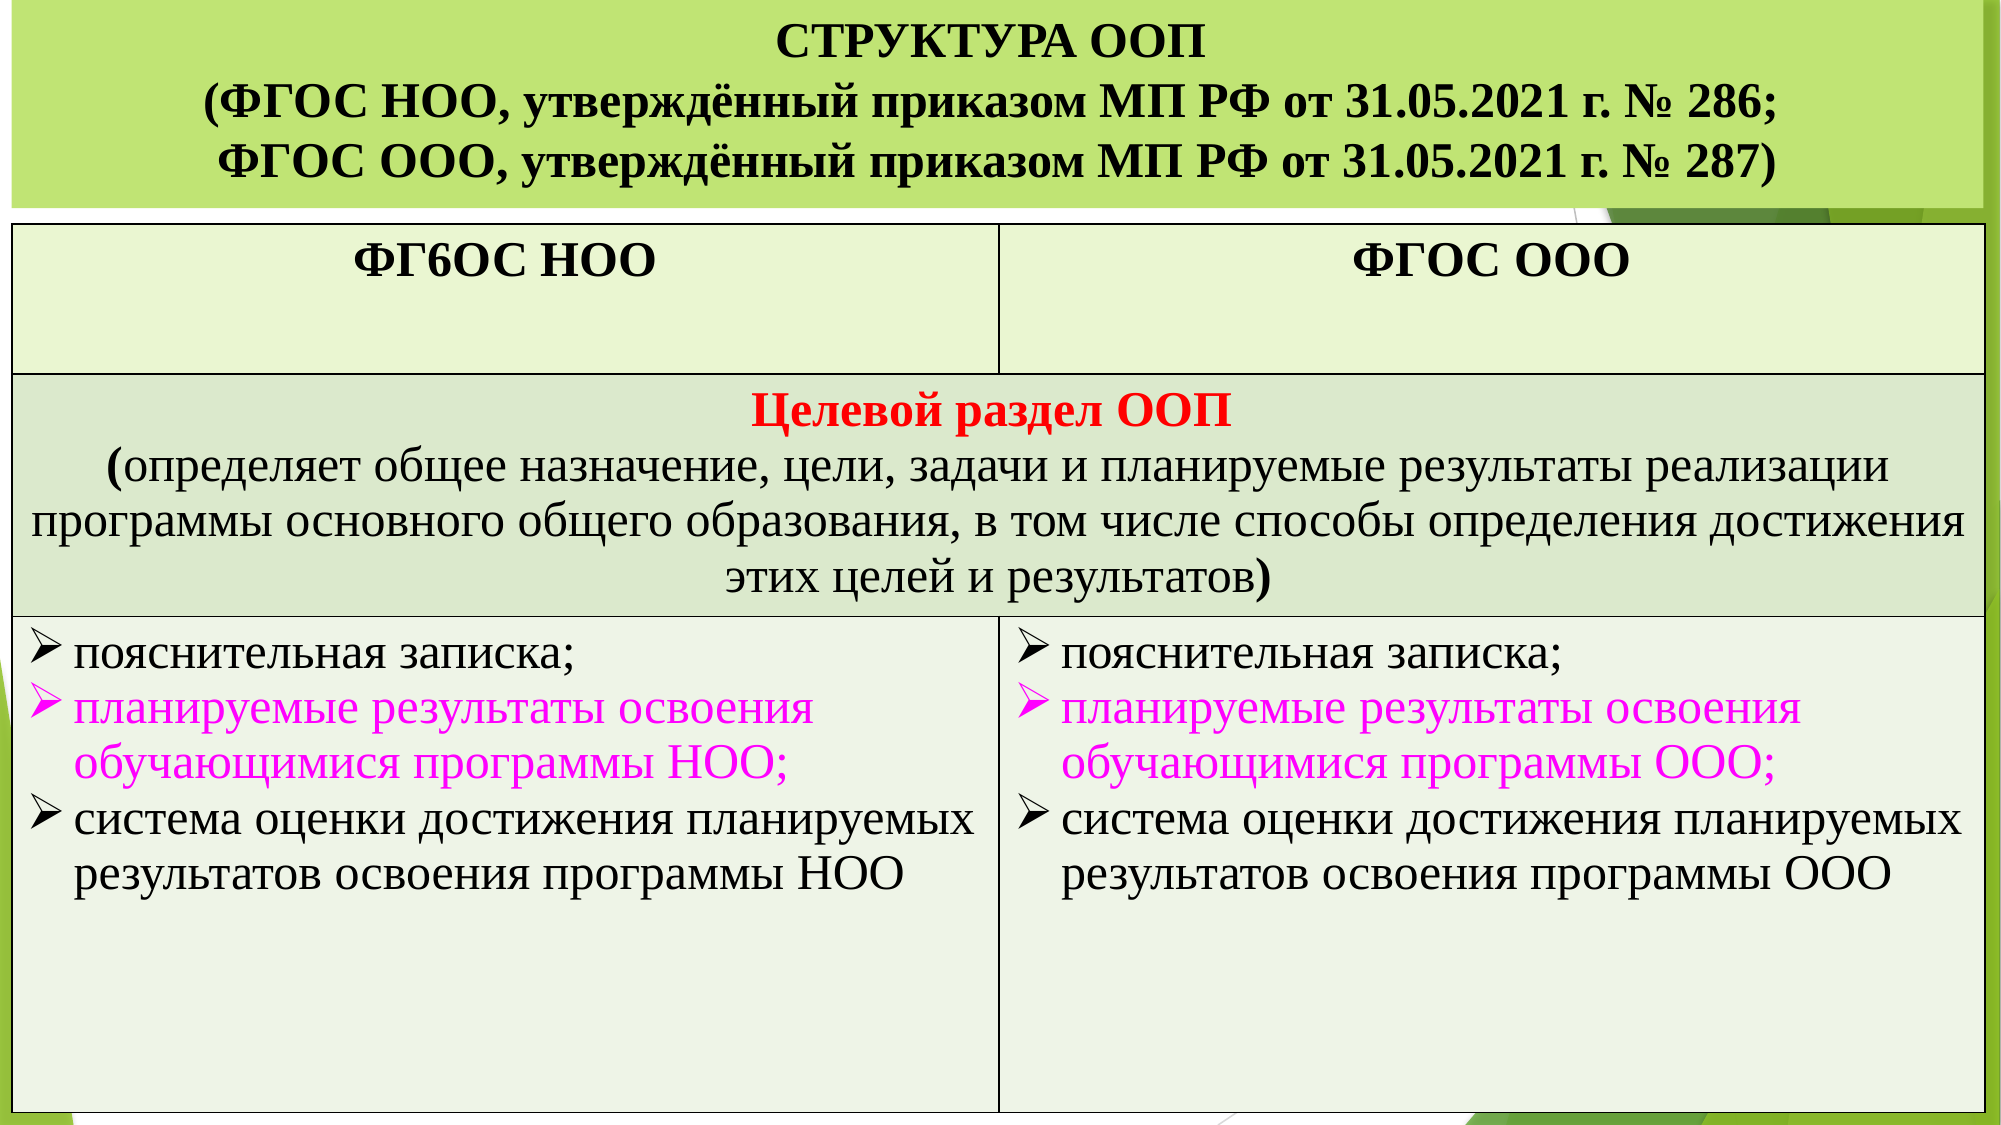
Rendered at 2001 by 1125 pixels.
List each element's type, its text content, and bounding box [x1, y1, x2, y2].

title СТРУКТУРА ООП (ФГОС НОО, утверждённый приказом МП РФ от 31.05.2021 г. № 286; ФГОС ООО, утверждённый приказом МП РФ от 31.05.2021 г. № 287) [11, 0, 1984, 209]
table_cell пояснительная записка; планируемые результаты освоения обучающимися программы ООО; система оценки достижения планируемых результатов освоения программы ООО [1000, 617, 1984, 1112]
table_cell пояснительная записка; планируемые результаты освоения обучающимися программы НОО; система оценки достижения планируемых результатов освоения программы НОО [13, 617, 998, 1112]
table_cell Целевой раздел ООП (определяет общее назначение, цели, задачи и планируемые результаты реализации программы основного общего образования, в том числе способы определения достижения этих целей и результатов) [13, 375, 1984, 616]
table_header ФГОС ООО [1000, 225, 1984, 373]
table_header ФГ6ОС НОО [13, 225, 998, 373]
